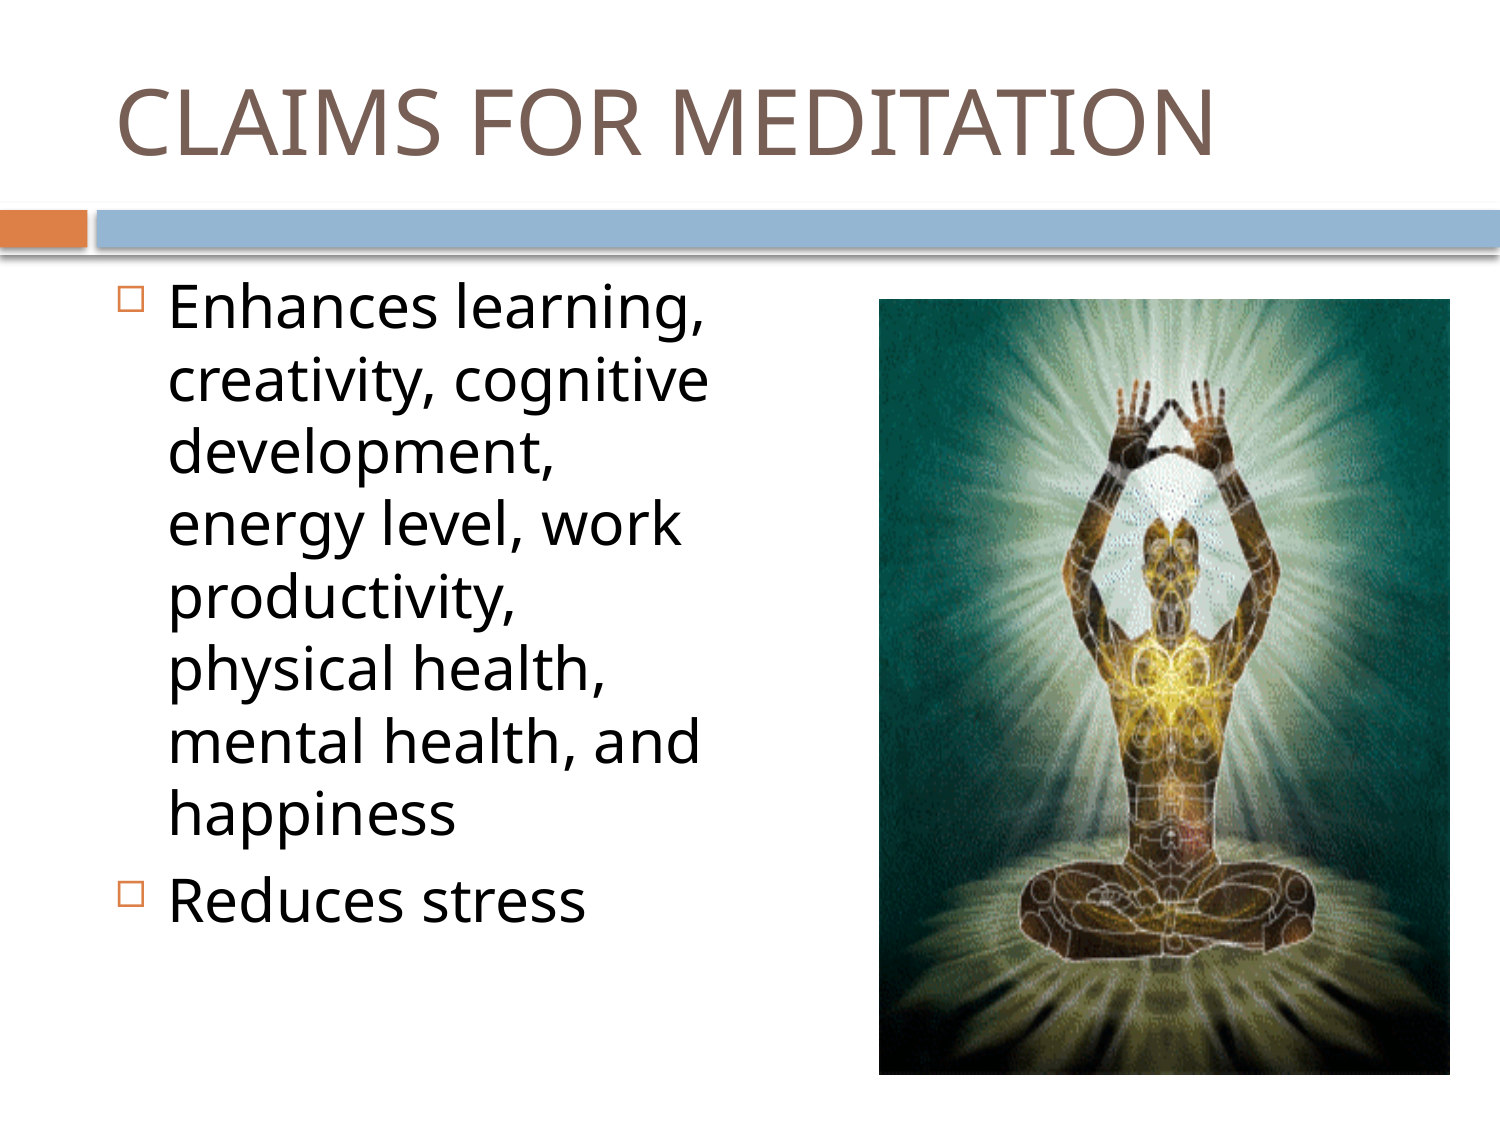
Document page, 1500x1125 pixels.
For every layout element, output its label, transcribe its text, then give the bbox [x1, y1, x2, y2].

list Enhances learning, creativity, cognitive development, energy level, work productivity, physical health, mental health, and happiness Reduces stress [99, 260, 738, 1011]
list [878, 299, 1451, 1076]
title CLAIMS FOR MEDITATION [99, 37, 1438, 200]
